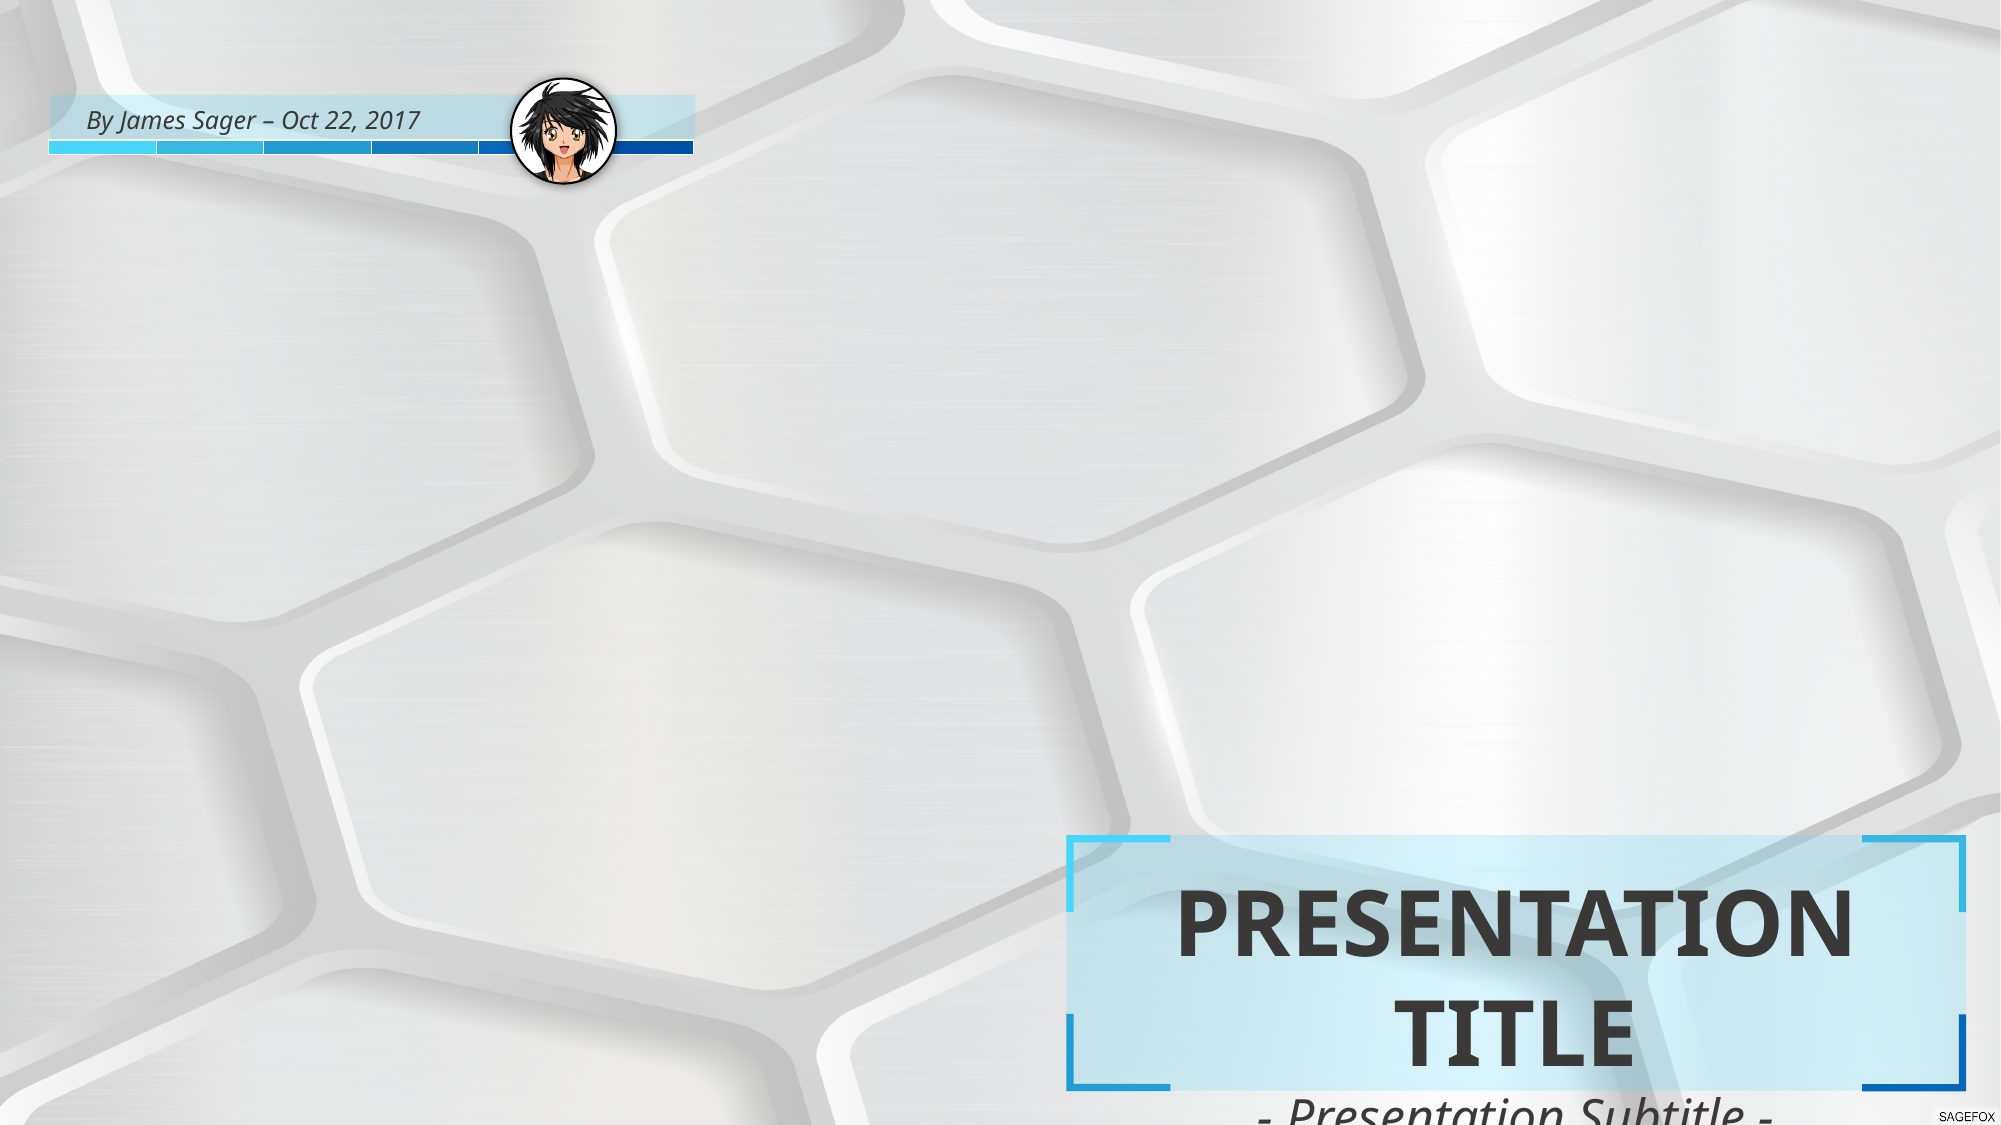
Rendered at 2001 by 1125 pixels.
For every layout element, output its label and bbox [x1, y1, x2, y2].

text_box [1066, 835, 1967, 1092]
picture [1936, 1111, 1997, 1125]
text_box [48, 78, 696, 184]
